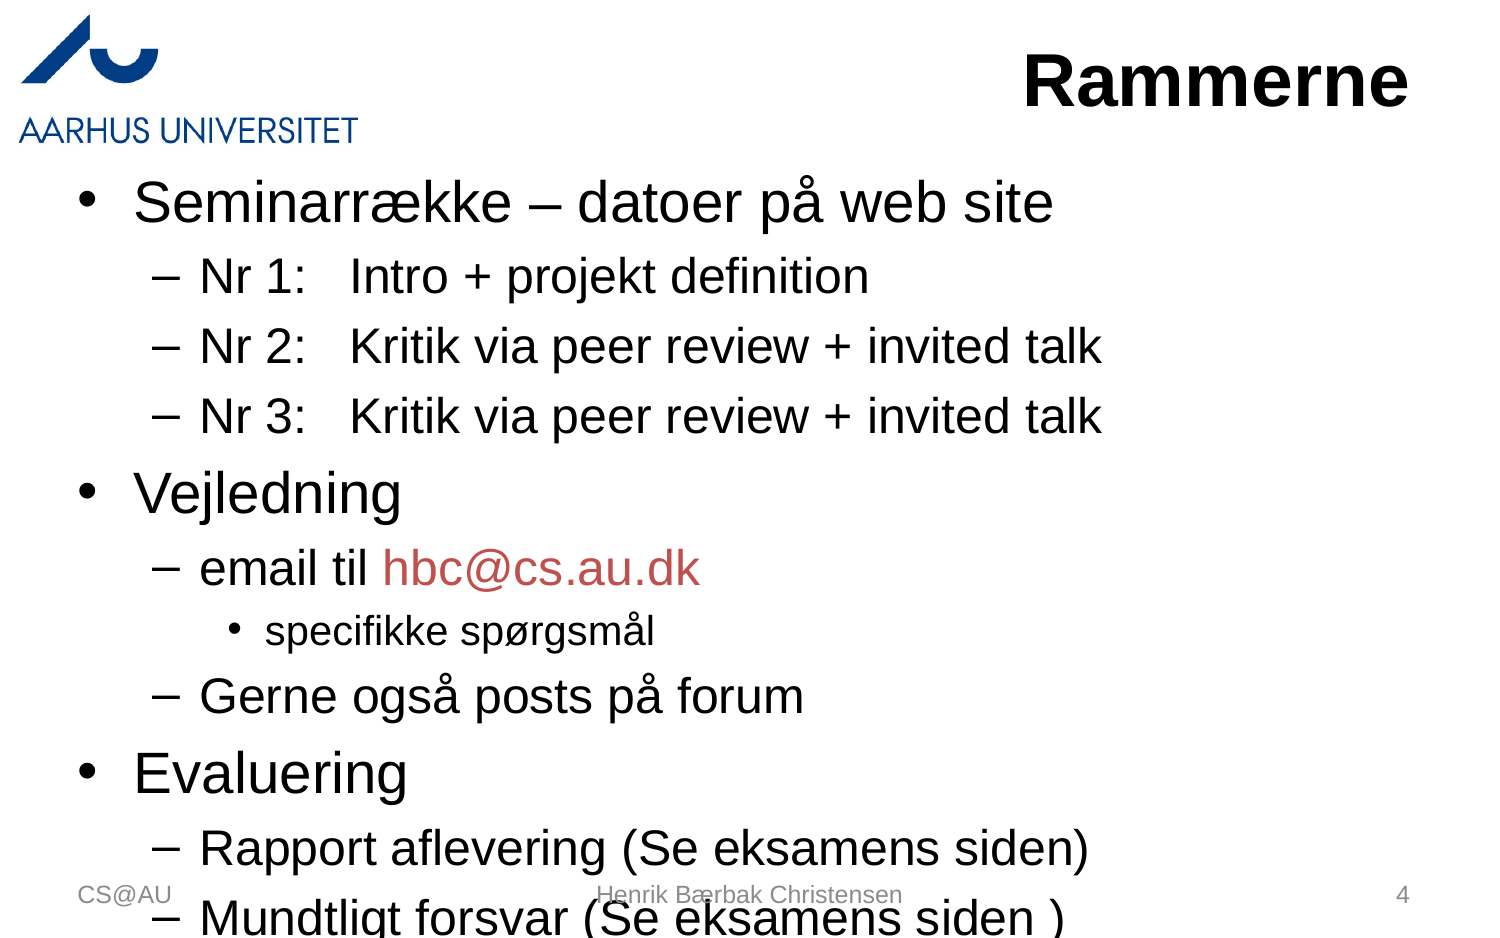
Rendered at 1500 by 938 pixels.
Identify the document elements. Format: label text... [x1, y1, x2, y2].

slide_number CS@AU [62, 868, 413, 919]
slide_number 4 [1074, 868, 1425, 919]
title Rammerne [75, 27, 1425, 125]
list Seminarrække – datoer på web site Nr 1: Intro + projekt definition Nr 2: Kritik via peer review + invited talk Nr 3: Kritik via peer review + invited talk Vejledning email til hbc@cs.au.dk specifikke spørgsmål Gerne også posts på forum Evaluering Rapport aflevering (Se eksamens siden) Mundtligt forsvar (Se eksamens siden ) [62, 156, 1425, 865]
footer Henrik Bærbak Christensen [512, 868, 988, 919]
picture [14, 9, 358, 146]
